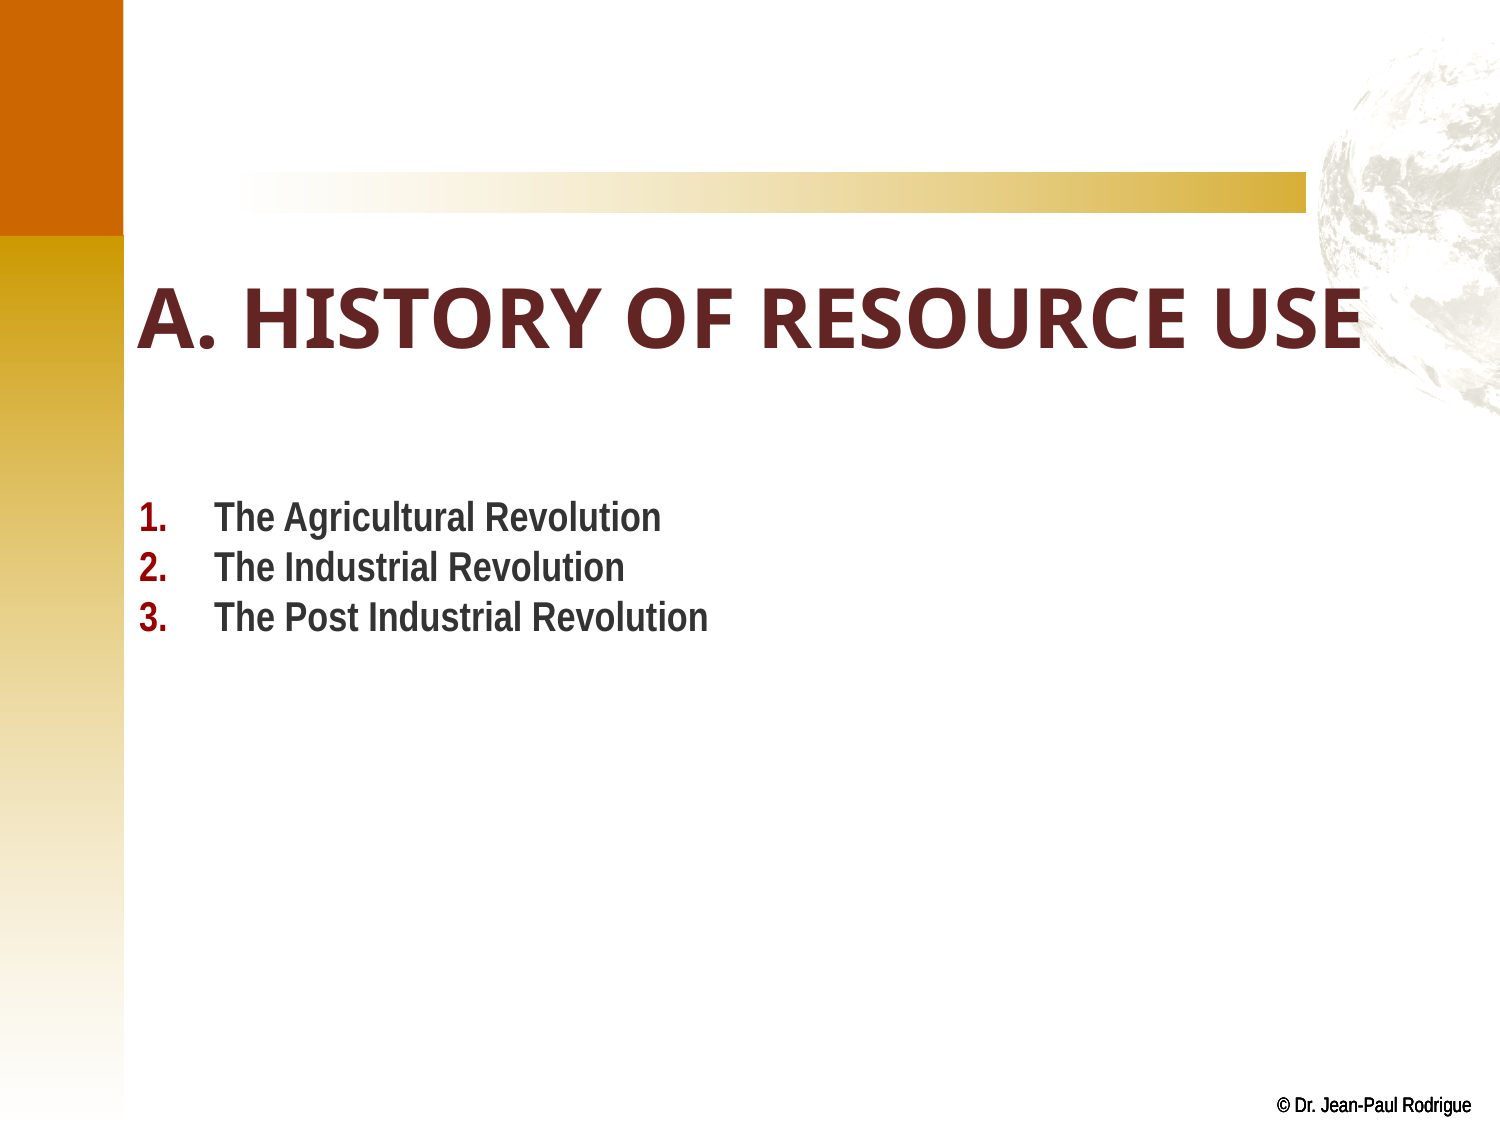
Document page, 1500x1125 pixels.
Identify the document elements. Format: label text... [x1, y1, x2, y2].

title A. History of Resource use [122, 257, 1398, 482]
list The Agricultural Revolution The Industrial Revolution The Post Industrial Revolution [123, 482, 1400, 1070]
